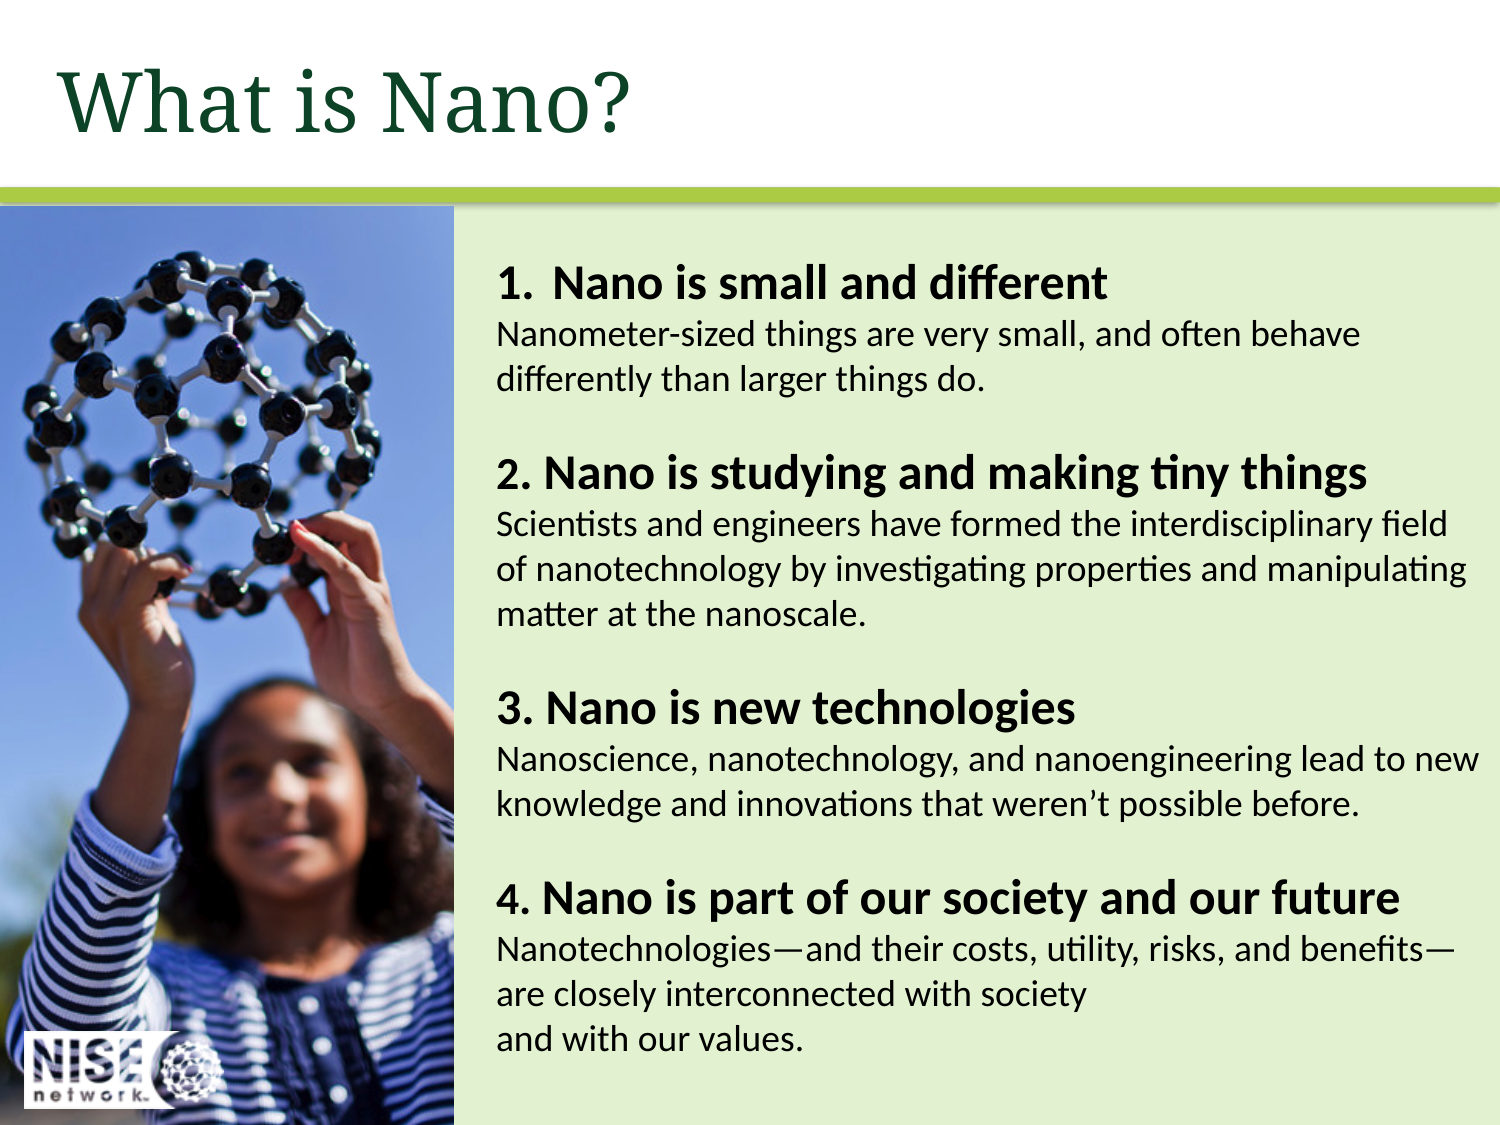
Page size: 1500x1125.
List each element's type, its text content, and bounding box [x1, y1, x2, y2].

text_box [0, 0, 1500, 186]
picture [0, 206, 454, 1125]
title What is Nano? [41, 45, 1421, 167]
text_box [0, 187, 1500, 203]
text_box Nano is small and different Nanometer-sized things are very small, and often behave differently than larger things do. 2. Nano is studying and making tiny things Scientists and engineers have formed the interdisciplinary field of nanotechnology by investigating properties and manipulating matter at the nanoscale. 3. Nano is new technologies Nanoscience, nanotechnology, and nanoengineering lead to new knowledge and innovations that weren’t possible before. 4. Nano is part of our society and our future Nanotechnologies—and their costs, utility, risks, and benefits—are closely interconnected with society and with our values. [481, 242, 1500, 1067]
